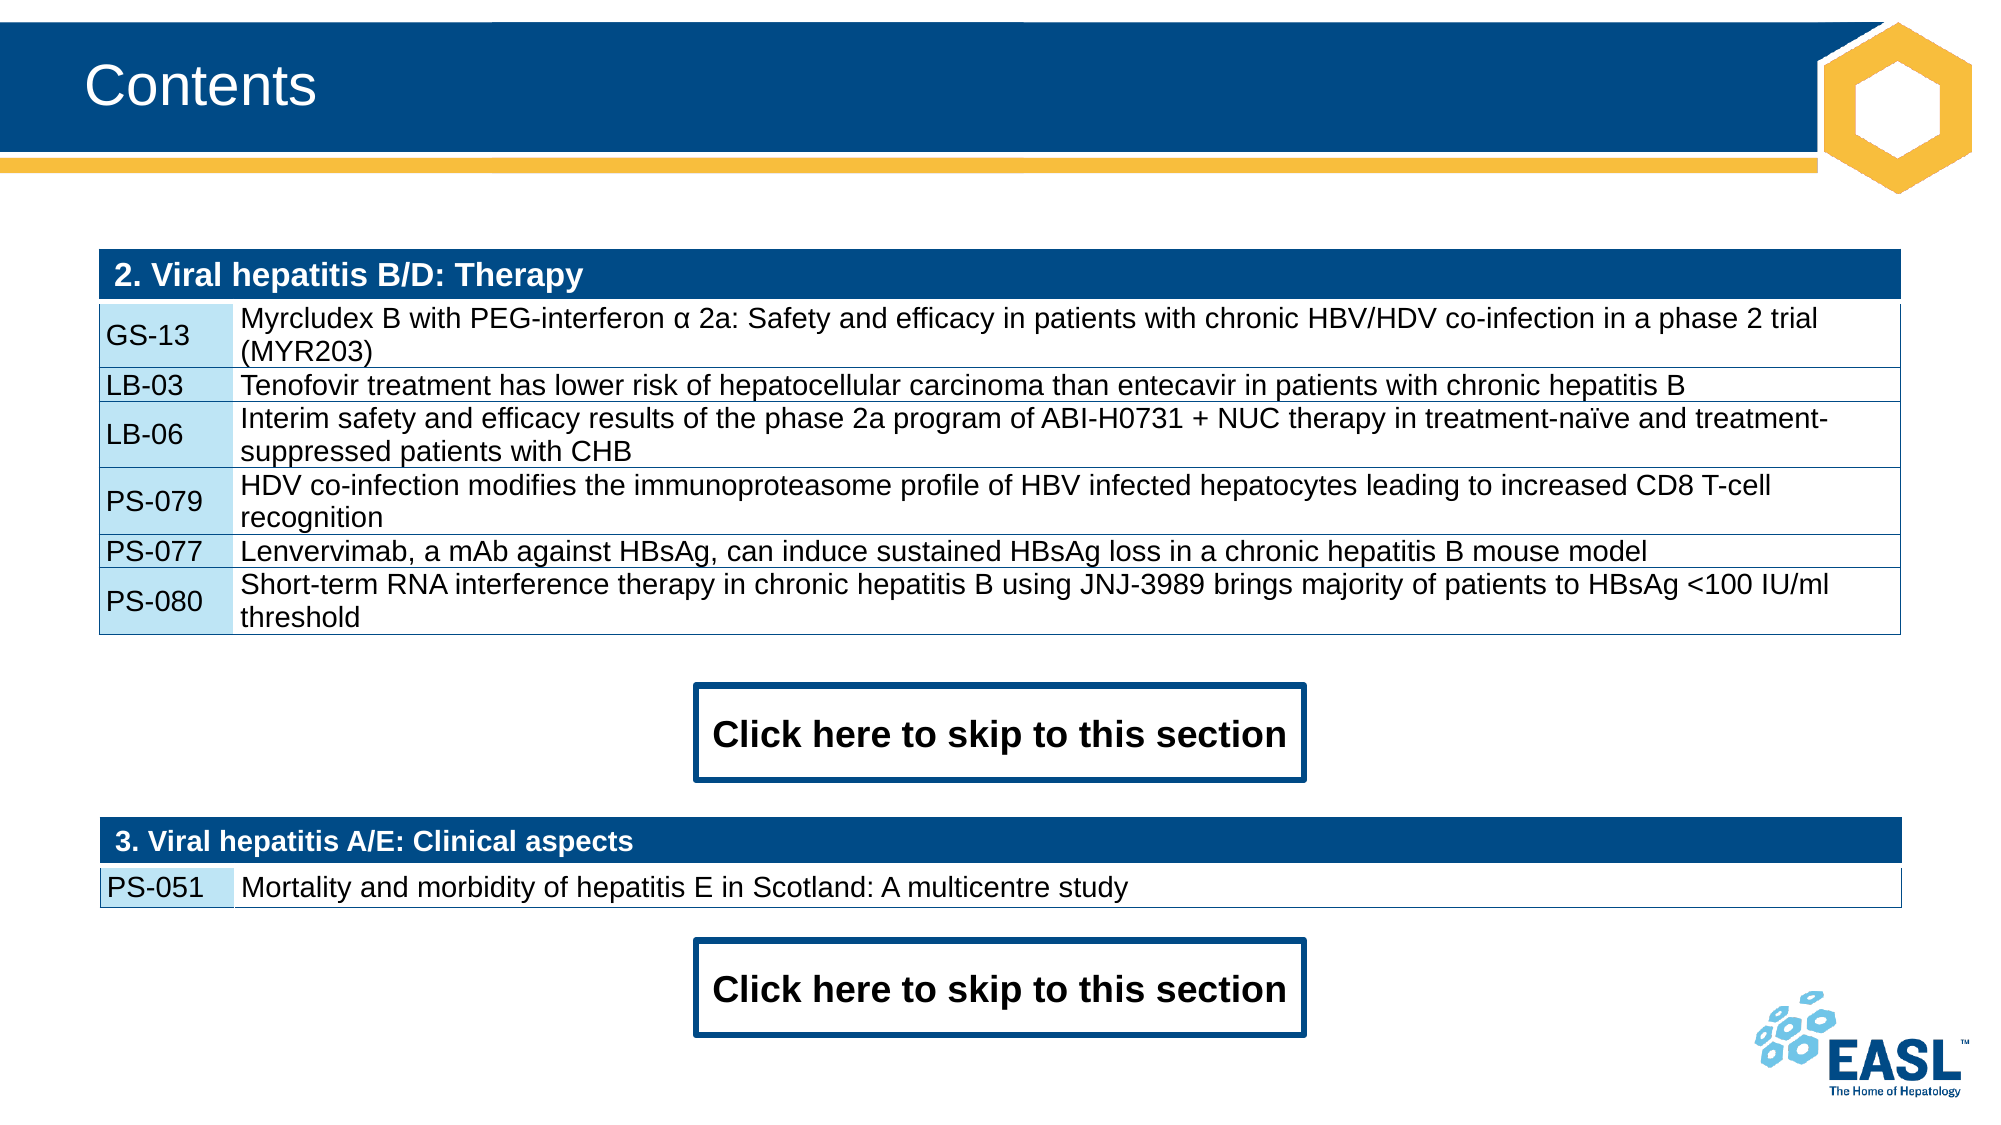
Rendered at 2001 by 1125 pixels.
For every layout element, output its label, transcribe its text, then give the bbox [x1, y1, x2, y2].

table_cell LB-03 [100, 368, 233, 401]
table_cell Tenofovir treatment has lower risk of hepatocellular carcinoma than entecavir in patients with chronic hepatitis B [234, 368, 1900, 401]
title Contents [69, 23, 1792, 150]
table_header 3. Viral hepatitis A/E: Clinical aspects [101, 818, 1901, 863]
table_cell LB-06 [100, 402, 233, 467]
text_box Click here to skip to this section [695, 940, 1305, 1035]
table_cell HDV co-infection modifies the immunoproteasome profile of HBV infected hepatocytes leading to increased CD8 T-cell recognition [234, 468, 1900, 534]
table_cell PS-079 [100, 468, 233, 534]
table_cell PS-051 [101, 868, 234, 907]
table_cell Lenvervimab, a mAb against HBsAg, can induce sustained HBsAg loss in a chronic hepatitis B mouse model [234, 535, 1900, 567]
table_cell Short-term RNA interference therapy in chronic hepatitis B using JNJ-3989 brings majority of patients to HBsAg <100 IU/ml threshold [234, 568, 1900, 634]
table_cell GS-13 [100, 304, 233, 367]
table_cell Myrcludex B with PEG-interferon α 2a: Safety and efficacy in patients with chronic HBV/HDV co-infection in a phase 2 trial (MYR203) [234, 304, 1900, 367]
picture [0, 22, 1972, 194]
table_cell PS-077 [100, 535, 233, 567]
table_header 2. Viral hepatitis B/D: Therapy [100, 250, 1900, 299]
picture [1750, 987, 1972, 1100]
table_cell Interim safety and efficacy results of the phase 2a program of ABI-H0731 + NUC therapy in treatment-naïve and treatment-suppressed patients with CHB [234, 402, 1900, 467]
table_cell Mortality and morbidity of hepatitis E in Scotland: A multicentre study [235, 868, 1901, 907]
text_box Click here to skip to this section [695, 685, 1305, 780]
table_cell PS-080 [100, 568, 233, 634]
